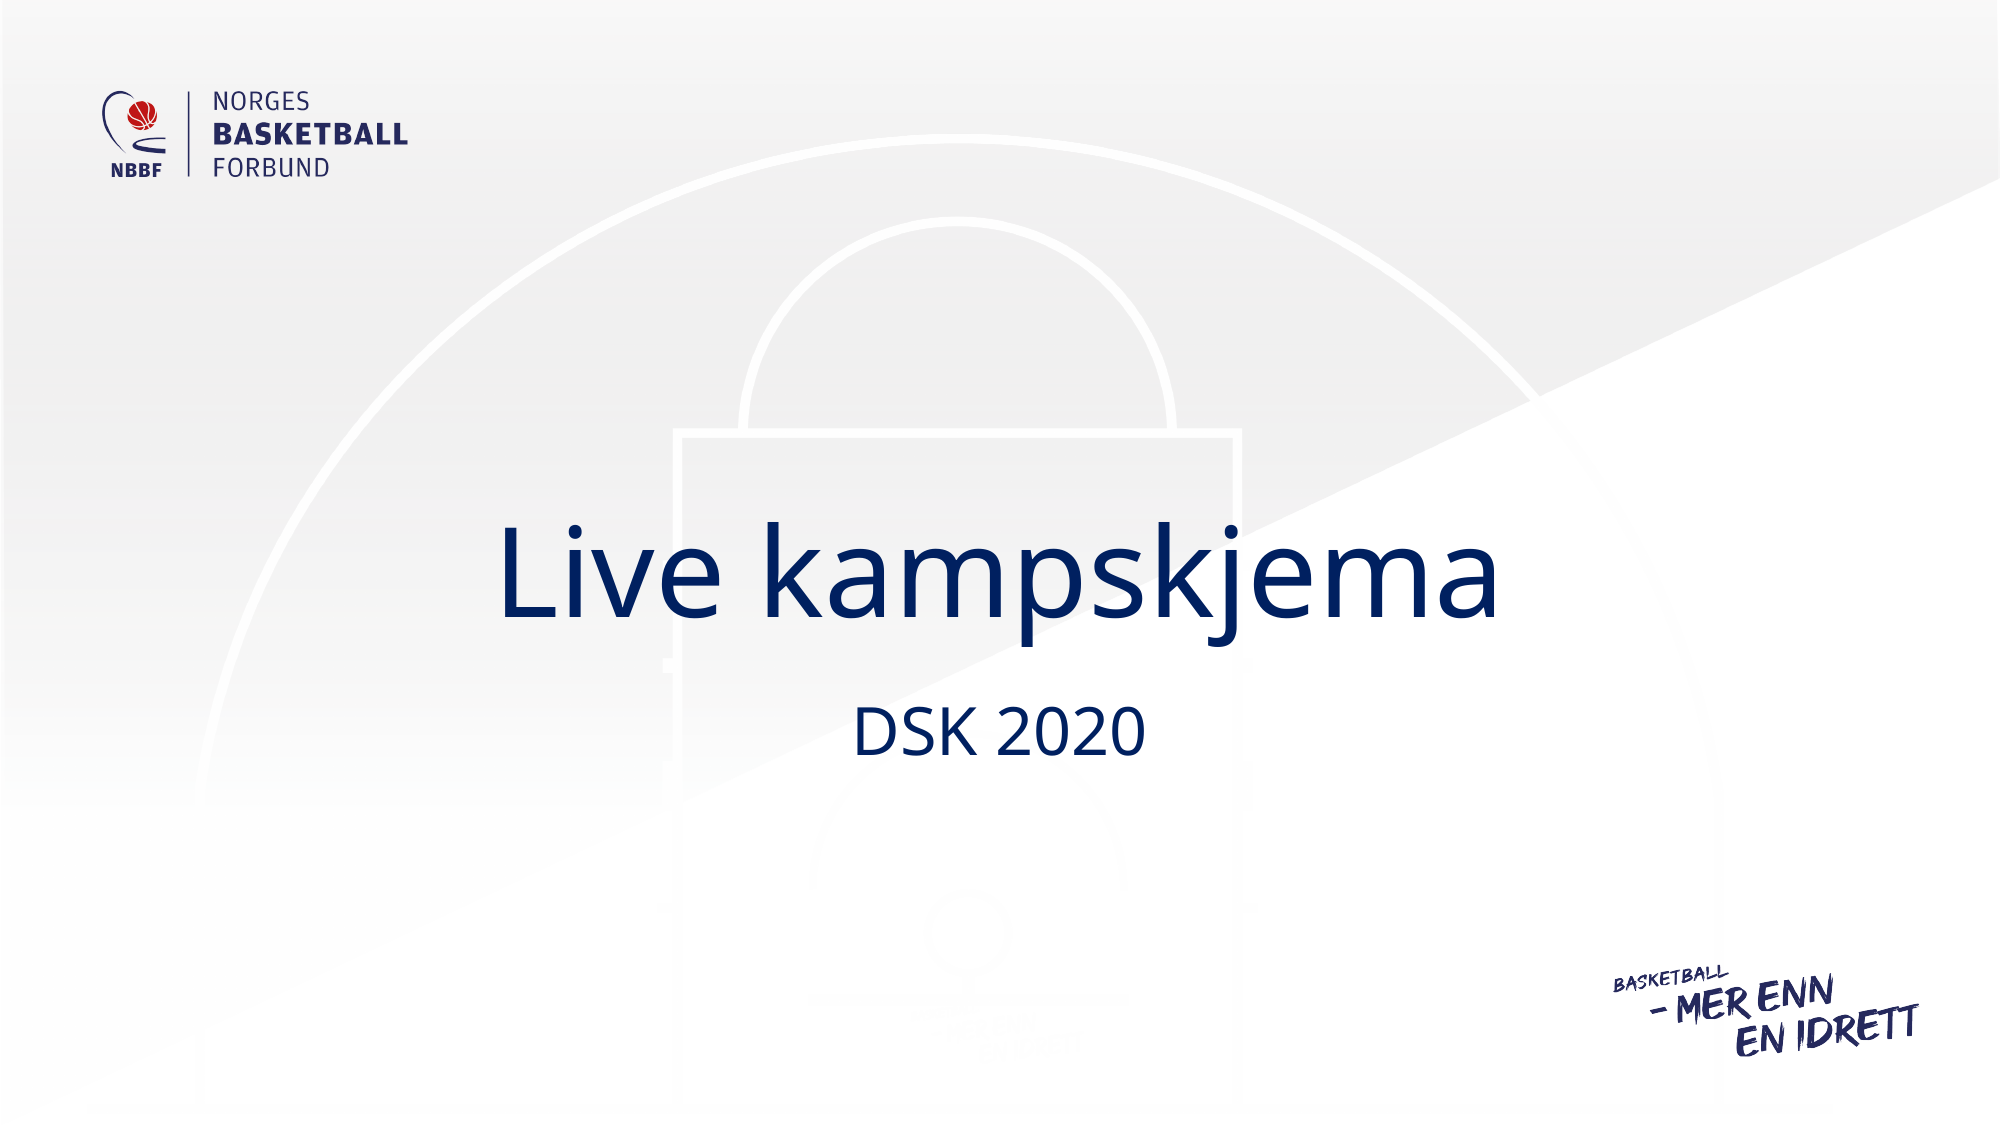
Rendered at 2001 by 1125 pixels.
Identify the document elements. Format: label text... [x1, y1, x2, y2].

title Live kampskjema [174, 316, 1825, 652]
subtitle DSK 2020 [249, 690, 1750, 856]
picture [0, 0, 2001, 1125]
